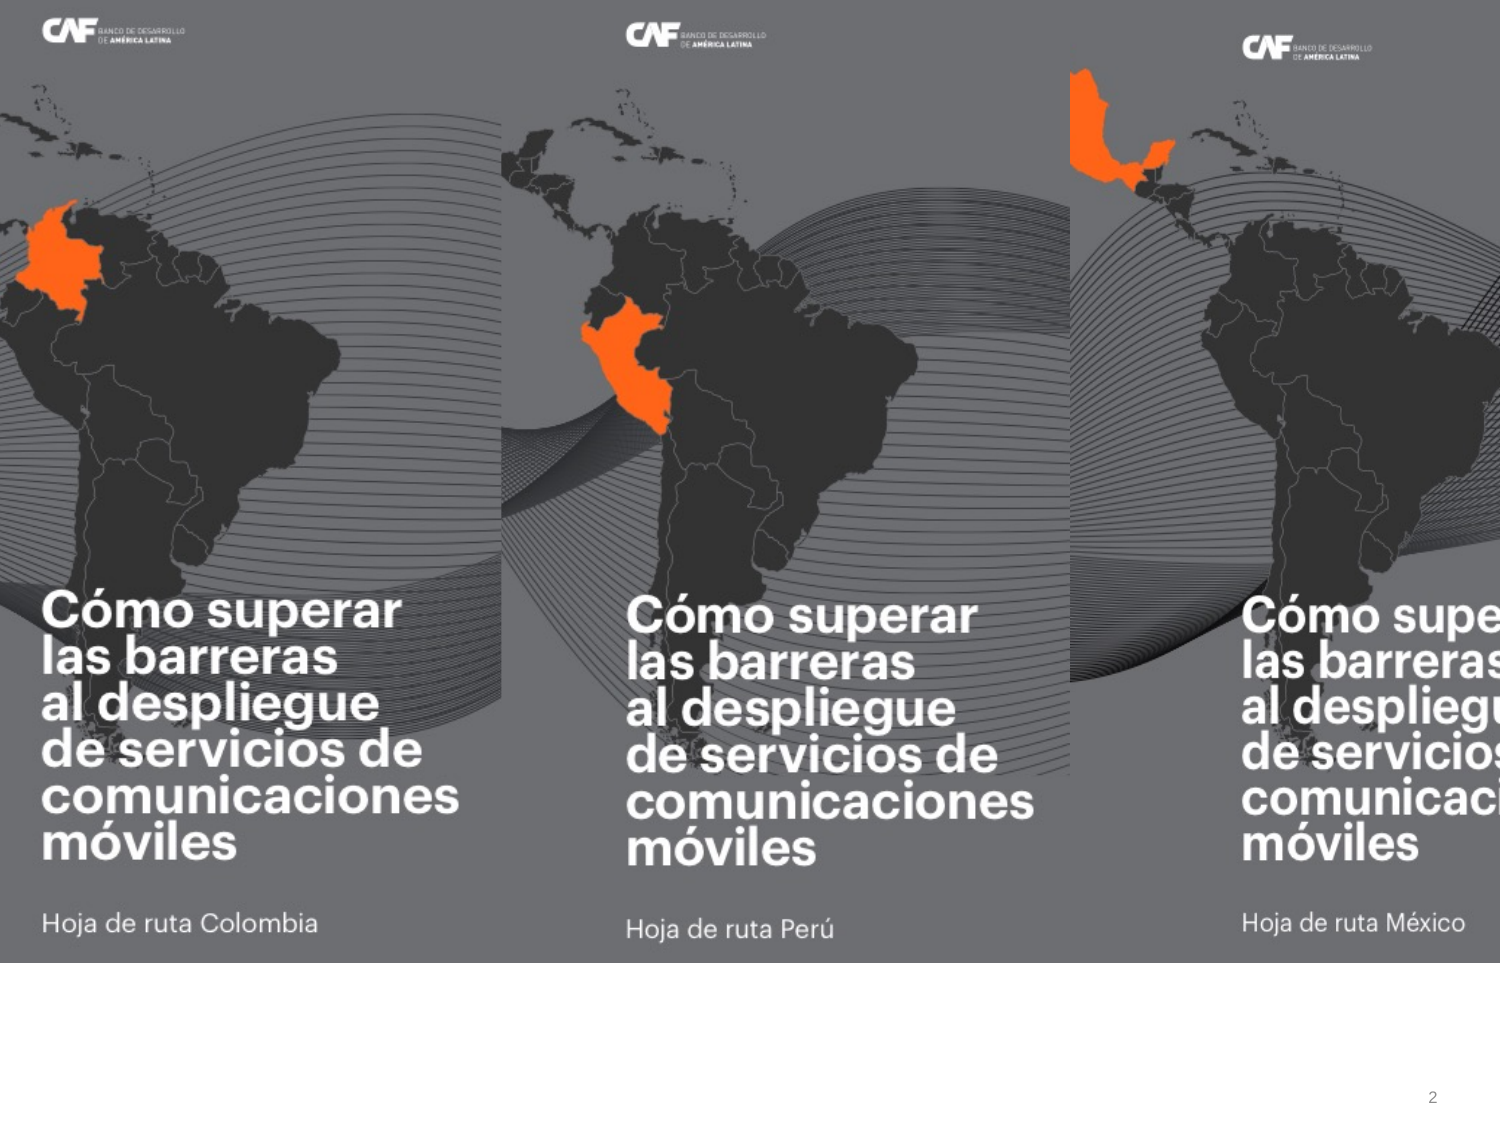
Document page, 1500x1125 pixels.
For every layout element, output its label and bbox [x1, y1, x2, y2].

picture [0, 0, 1500, 963]
